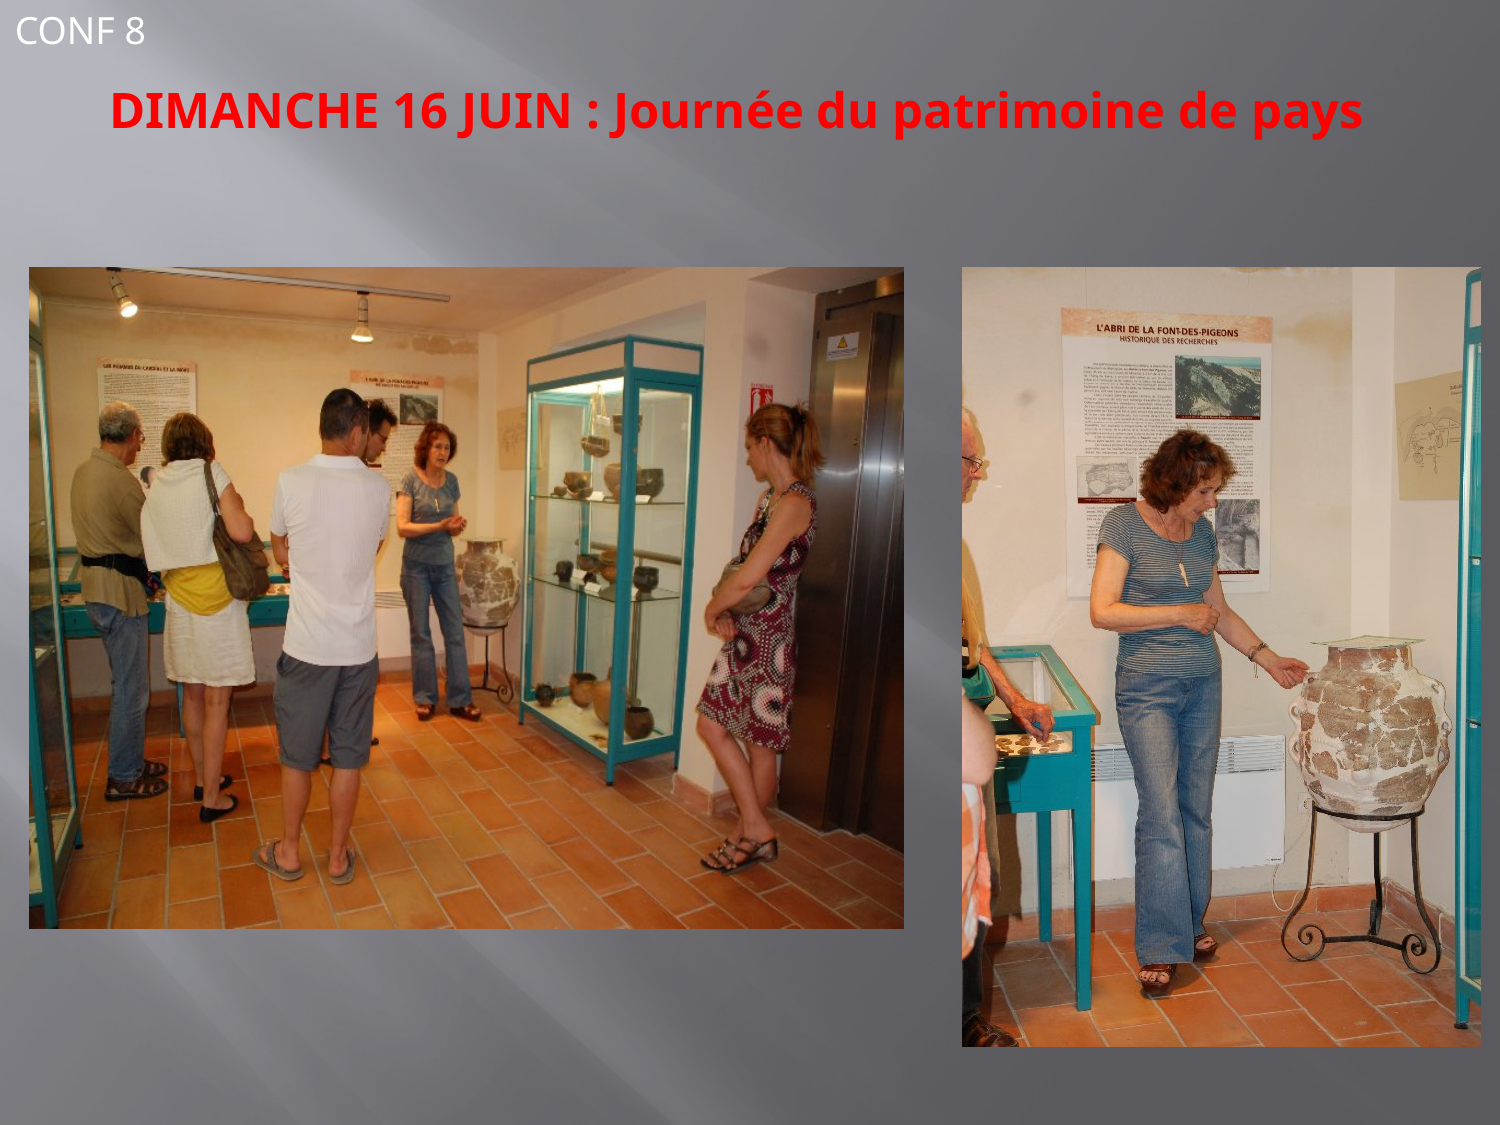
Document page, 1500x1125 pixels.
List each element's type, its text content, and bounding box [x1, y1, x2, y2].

picture [29, 266, 904, 929]
picture [962, 266, 1481, 1047]
title DIMANCHE 16 JUIN : Journée du patrimoine de pays [75, 45, 1425, 173]
text_box CONF 8 [0, 0, 361, 60]
